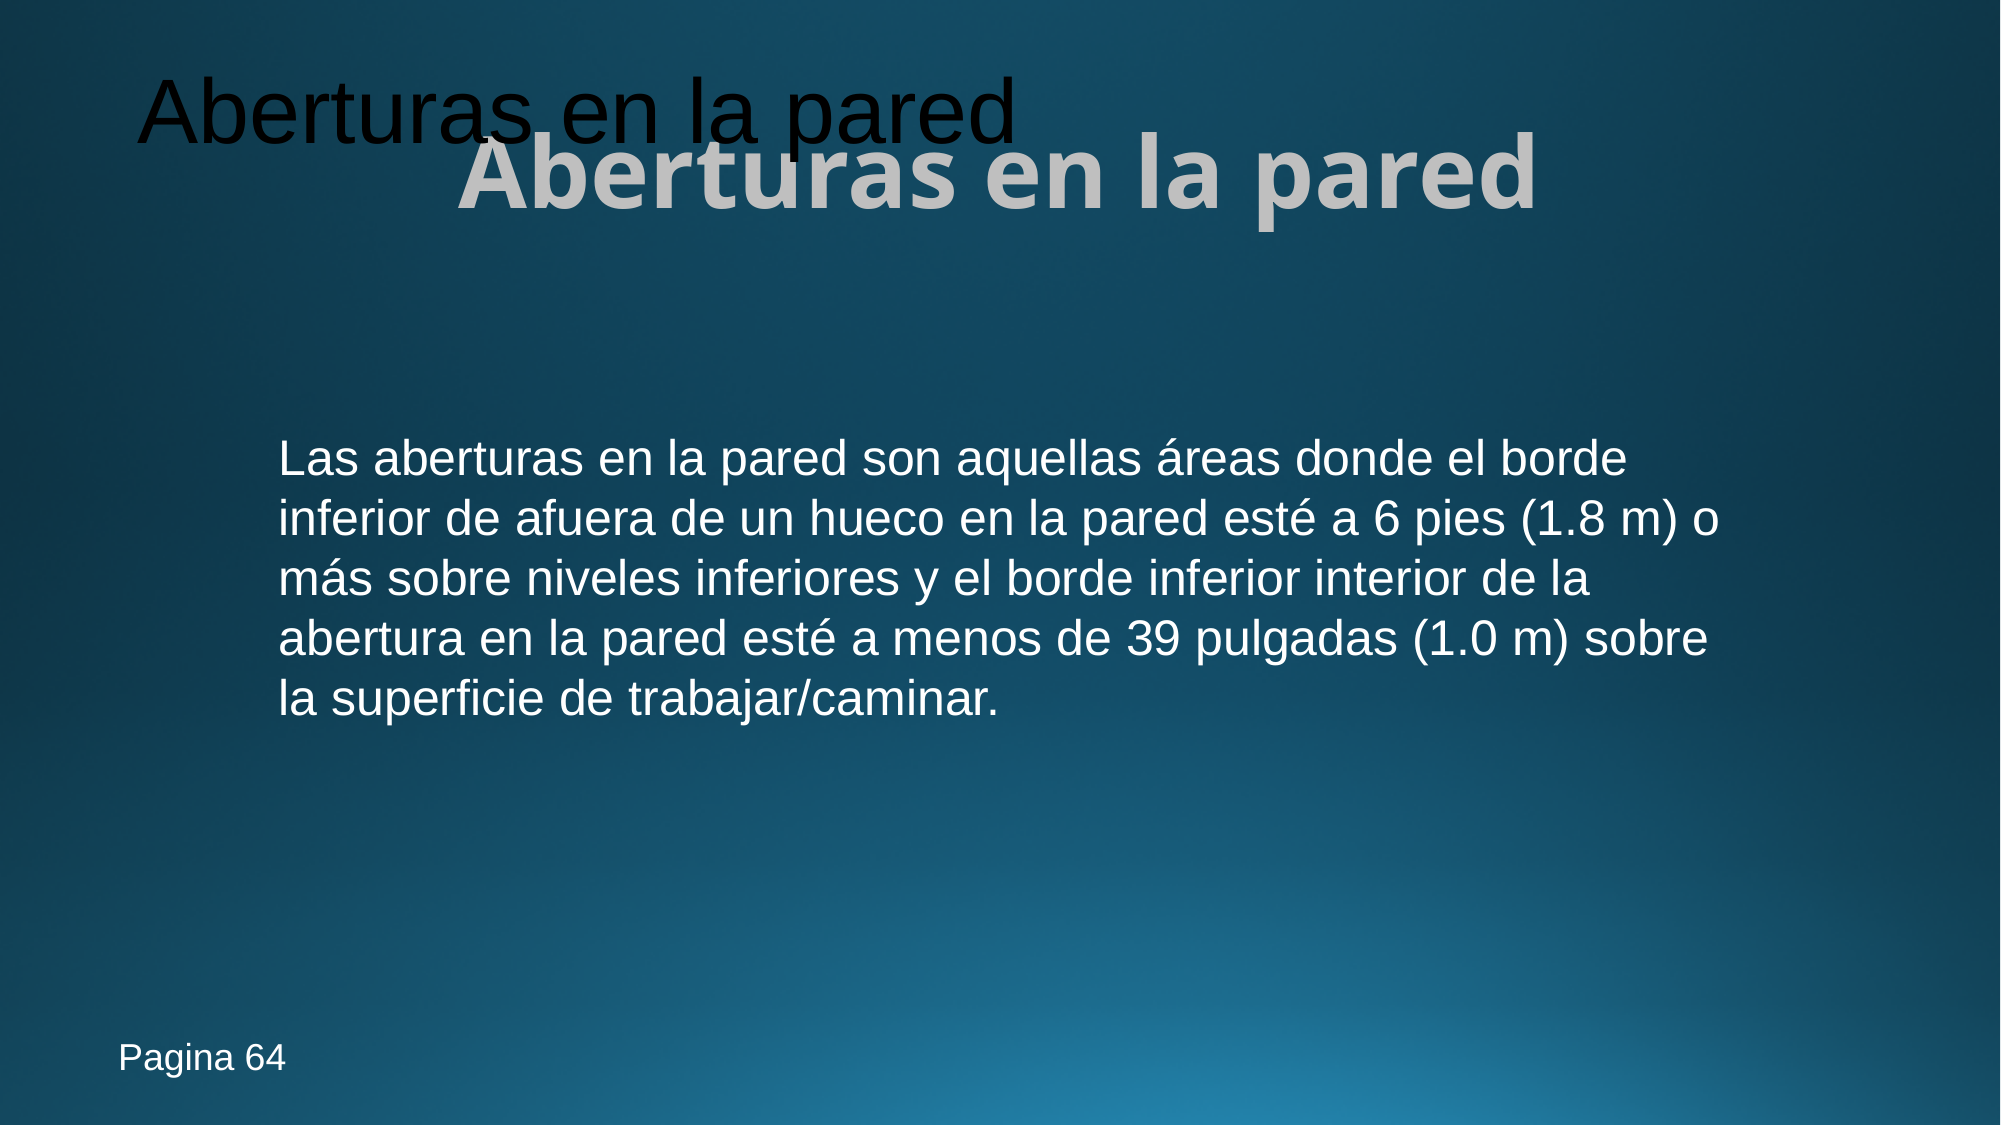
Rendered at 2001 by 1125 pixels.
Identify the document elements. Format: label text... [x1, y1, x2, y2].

picture [0, 0, 2001, 1125]
text_box Las aberturas en la pared son aquellas áreas donde el borde inferior de afuera de un hueco en la pared esté a 6 pies (1.8 m) o más sobre niveles inferiores y el borde inferior interior de la abertura en la pared esté a menos de 39 pulgadas (1.0 m) sobre la superficie de trabajar/caminar. [264, 418, 1738, 733]
text_box Pagina 64 [103, 1025, 436, 1086]
title Aberturas en la pared [137, 59, 1863, 278]
